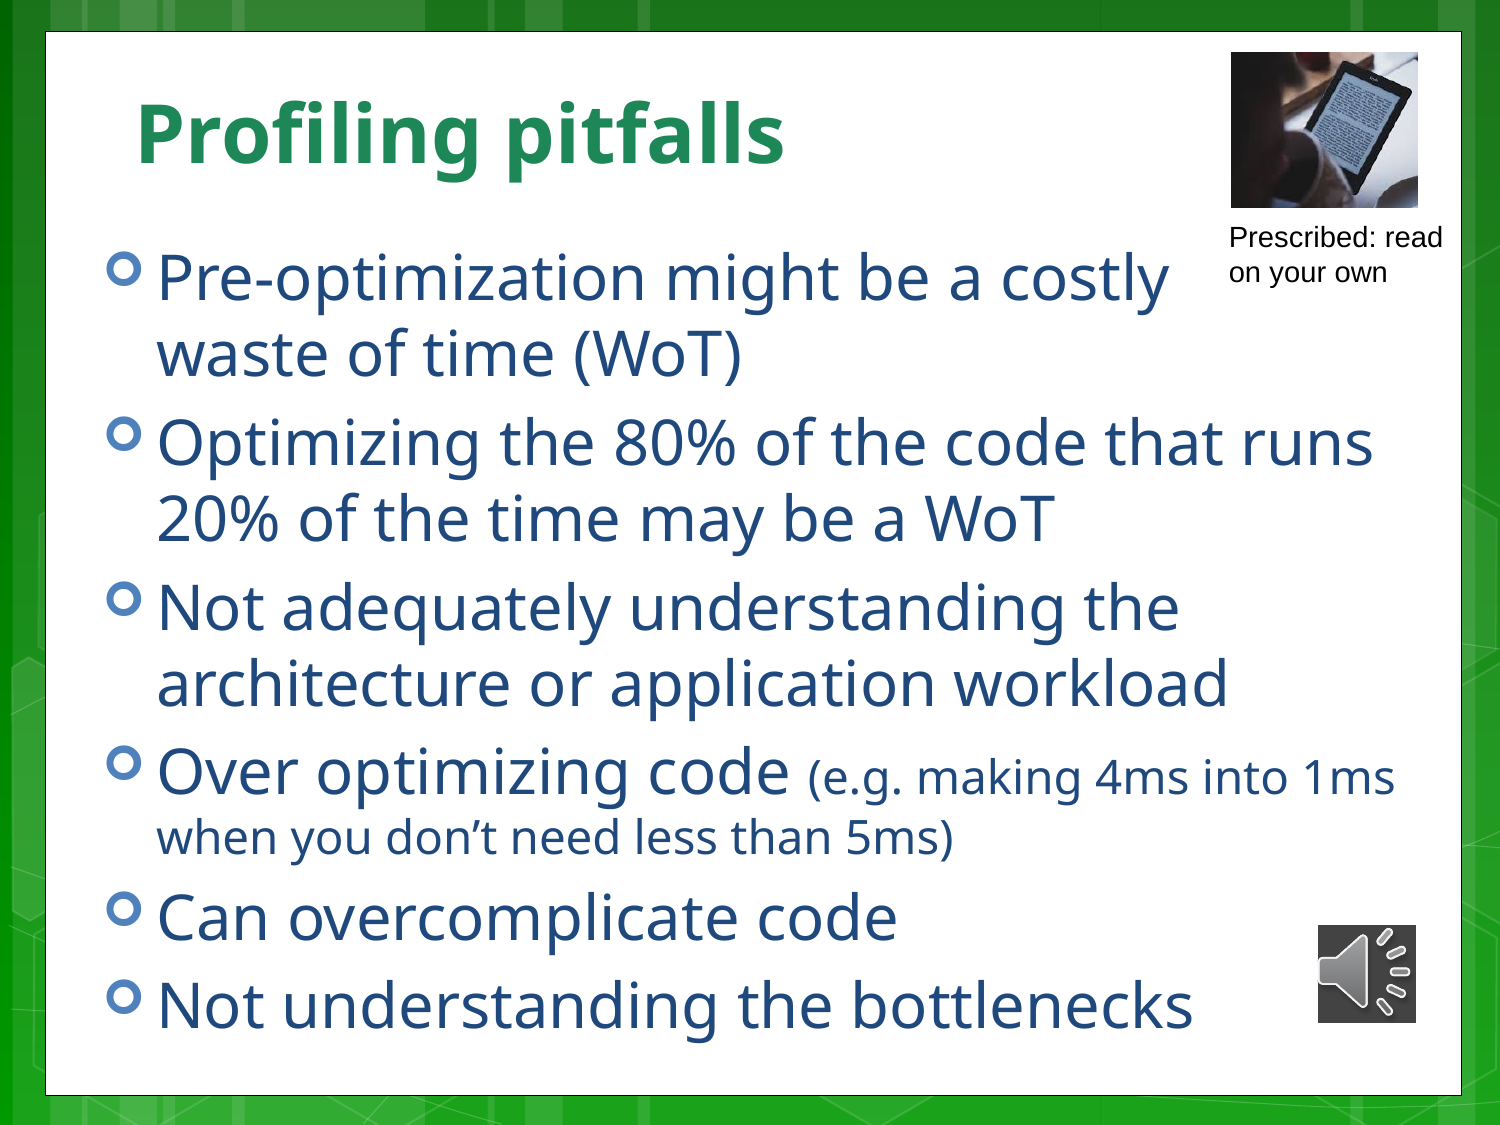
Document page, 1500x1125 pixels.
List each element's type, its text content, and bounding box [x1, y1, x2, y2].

list Pre-optimization might be a costly waste of time (WoT) Optimizing the 80% of the code that runs 20% of the time may be a WoT Not adequately understanding the architecture or application workload Over optimizing code (e.g. making 4ms into 1ms when you don’t need less than 5ms) Can overcomplicate code Not understanding the bottlenecks [87, 229, 1417, 1052]
text_box Prescribed: read on your own [1213, 210, 1471, 296]
picture [1316, 924, 1417, 1025]
picture [1231, 52, 1418, 209]
title Profiling pitfalls [119, 73, 1225, 188]
